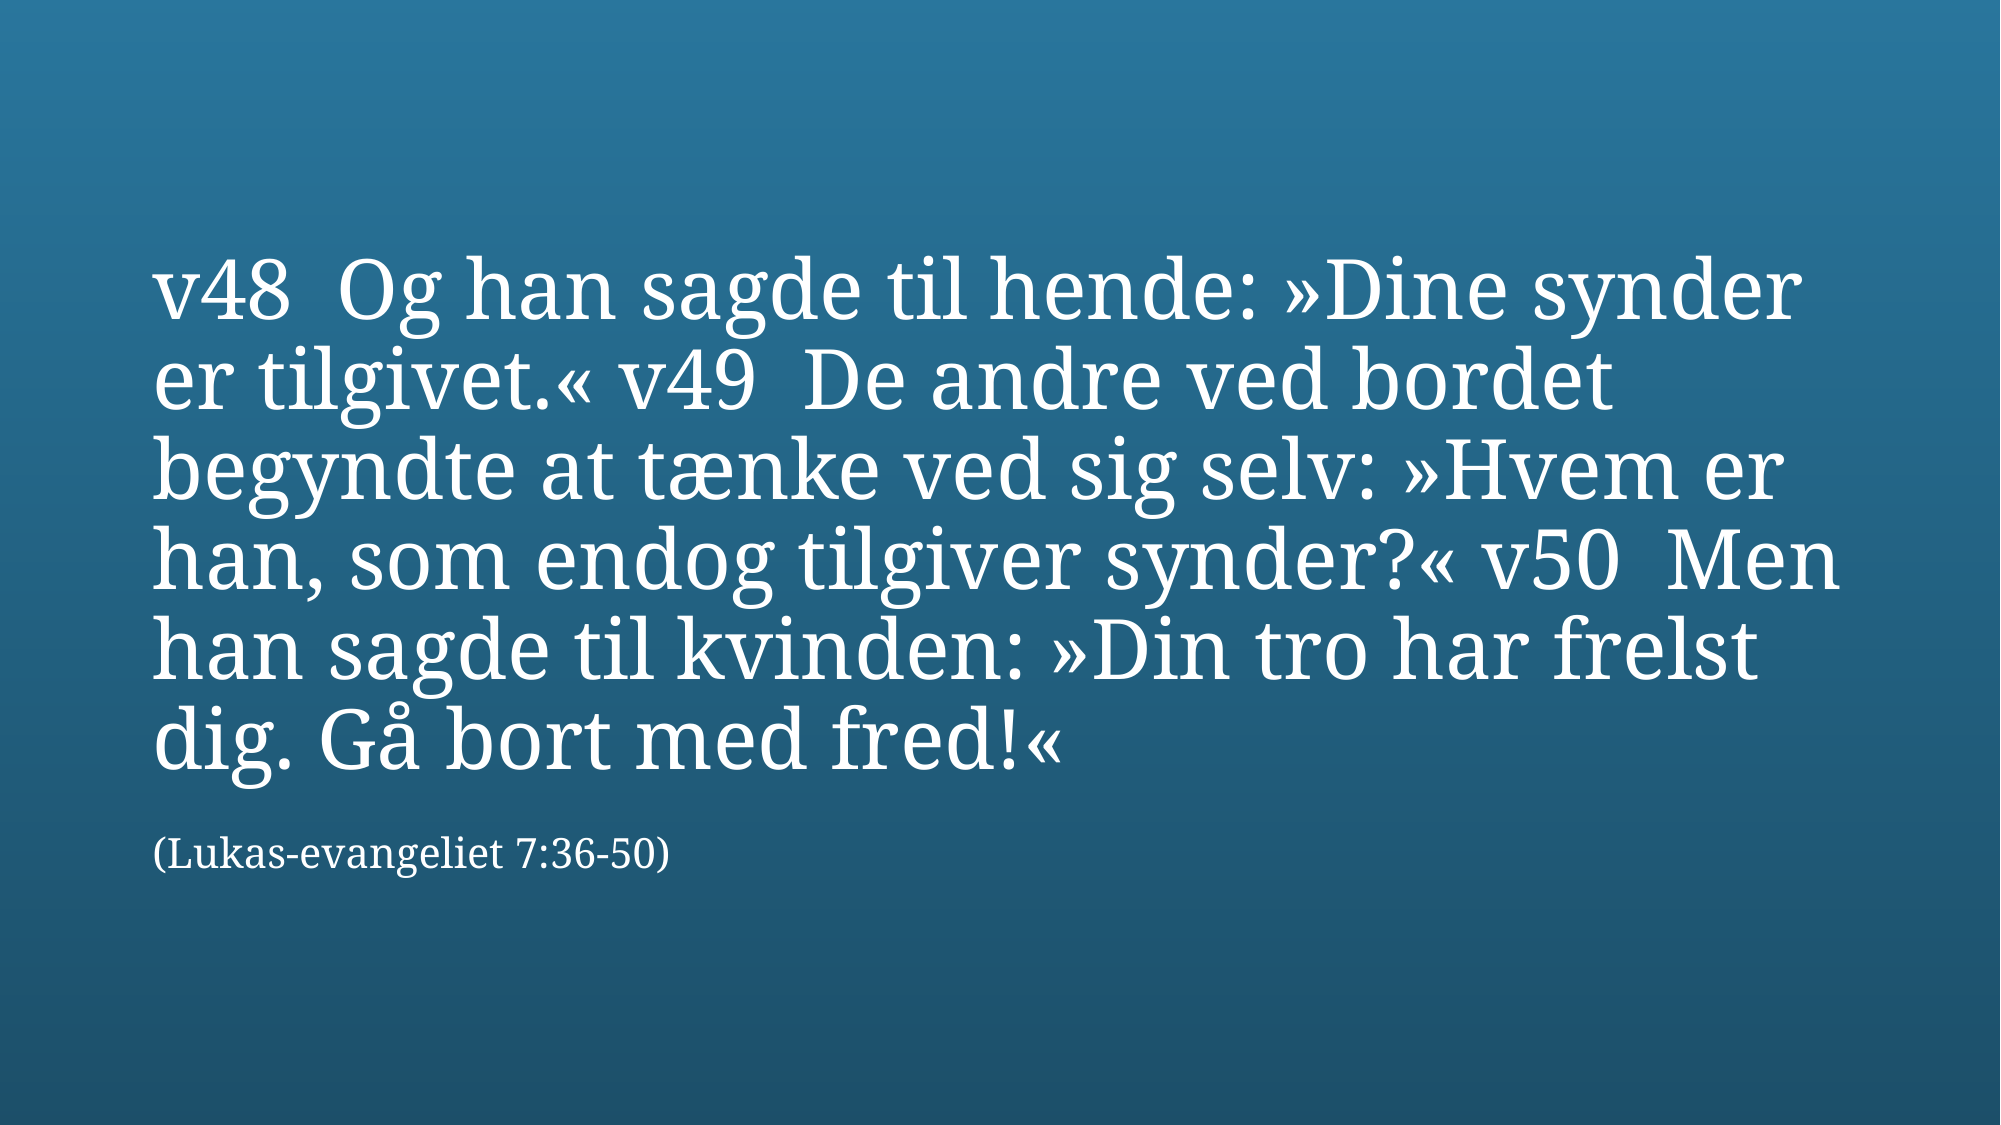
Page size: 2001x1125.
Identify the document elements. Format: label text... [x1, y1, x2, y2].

title v48 Og han sagde til hende: »Dine synder er tilgivet.« v49 De andre ved bordet begyndte at tænke ved sig selv: »Hvem er han, som endog tilgiver synder?« v50 Men han sagde til kvinden: »Din tro har frelst dig. Gå bort med fred!« (Lukas-evangeliet 7:36-50) [137, 286, 1863, 839]
